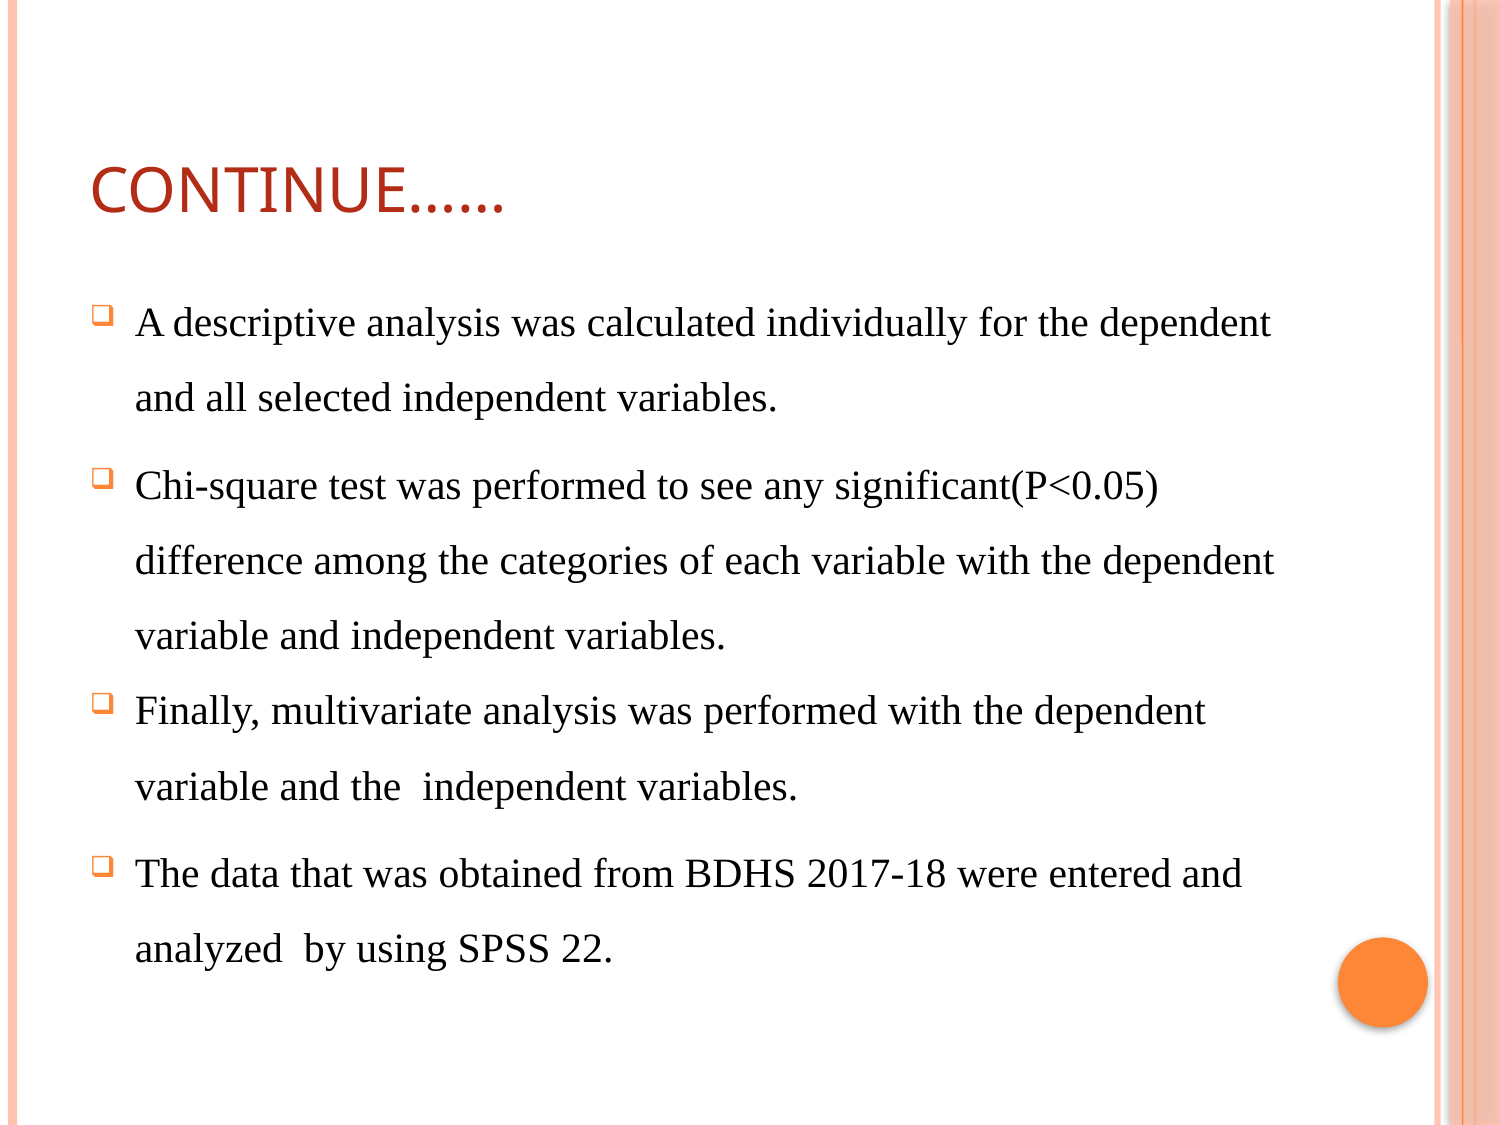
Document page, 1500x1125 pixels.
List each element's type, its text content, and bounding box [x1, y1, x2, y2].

list A descriptive analysis was calculated individually for the dependent and all selected independent variables. Chi-square test was performed to see any significant(P<0.05) difference among the categories of each variable with the dependent variable and independent variables. Finally, multivariate analysis was performed with the dependent variable and the independent variables. The data that was obtained from BDHS 2017-18 were entered and analyzed by using SPSS 22. [75, 262, 1300, 988]
title Continue…… [75, 45, 1300, 233]
